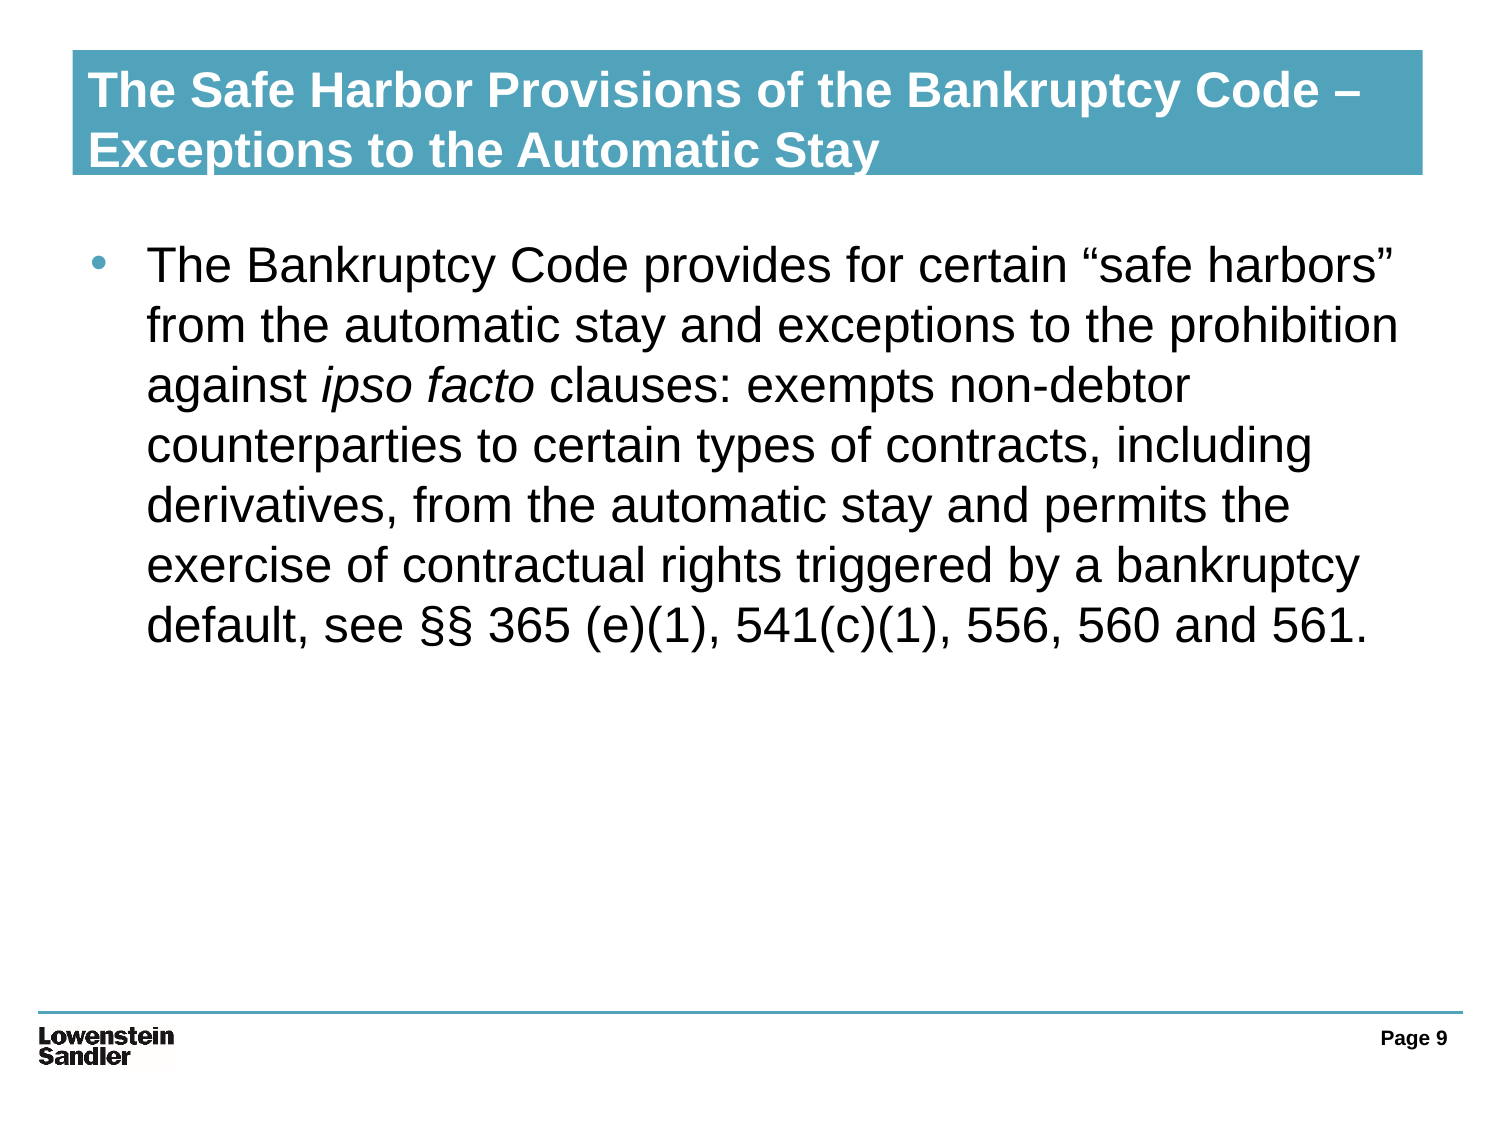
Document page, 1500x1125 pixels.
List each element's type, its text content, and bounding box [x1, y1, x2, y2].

picture [37, 1025, 175, 1069]
list The Bankruptcy Code provides for certain “safe harbors” from the automatic stay and exceptions to the prohibition against ipso facto clauses: exempts non-debtor counterparties to certain types of contracts, including derivatives, from the automatic stay and permits the exercise of contractual rights triggered by a bankruptcy default, see §§ 365 (e)(1), 541(c)(1), 556, 560 and 561. [75, 224, 1425, 900]
title The Safe Harbor Provisions of the Bankruptcy Code – Exceptions to the Automatic Stay [72, 50, 1423, 175]
slide_number Page 9 [1062, 1016, 1463, 1100]
